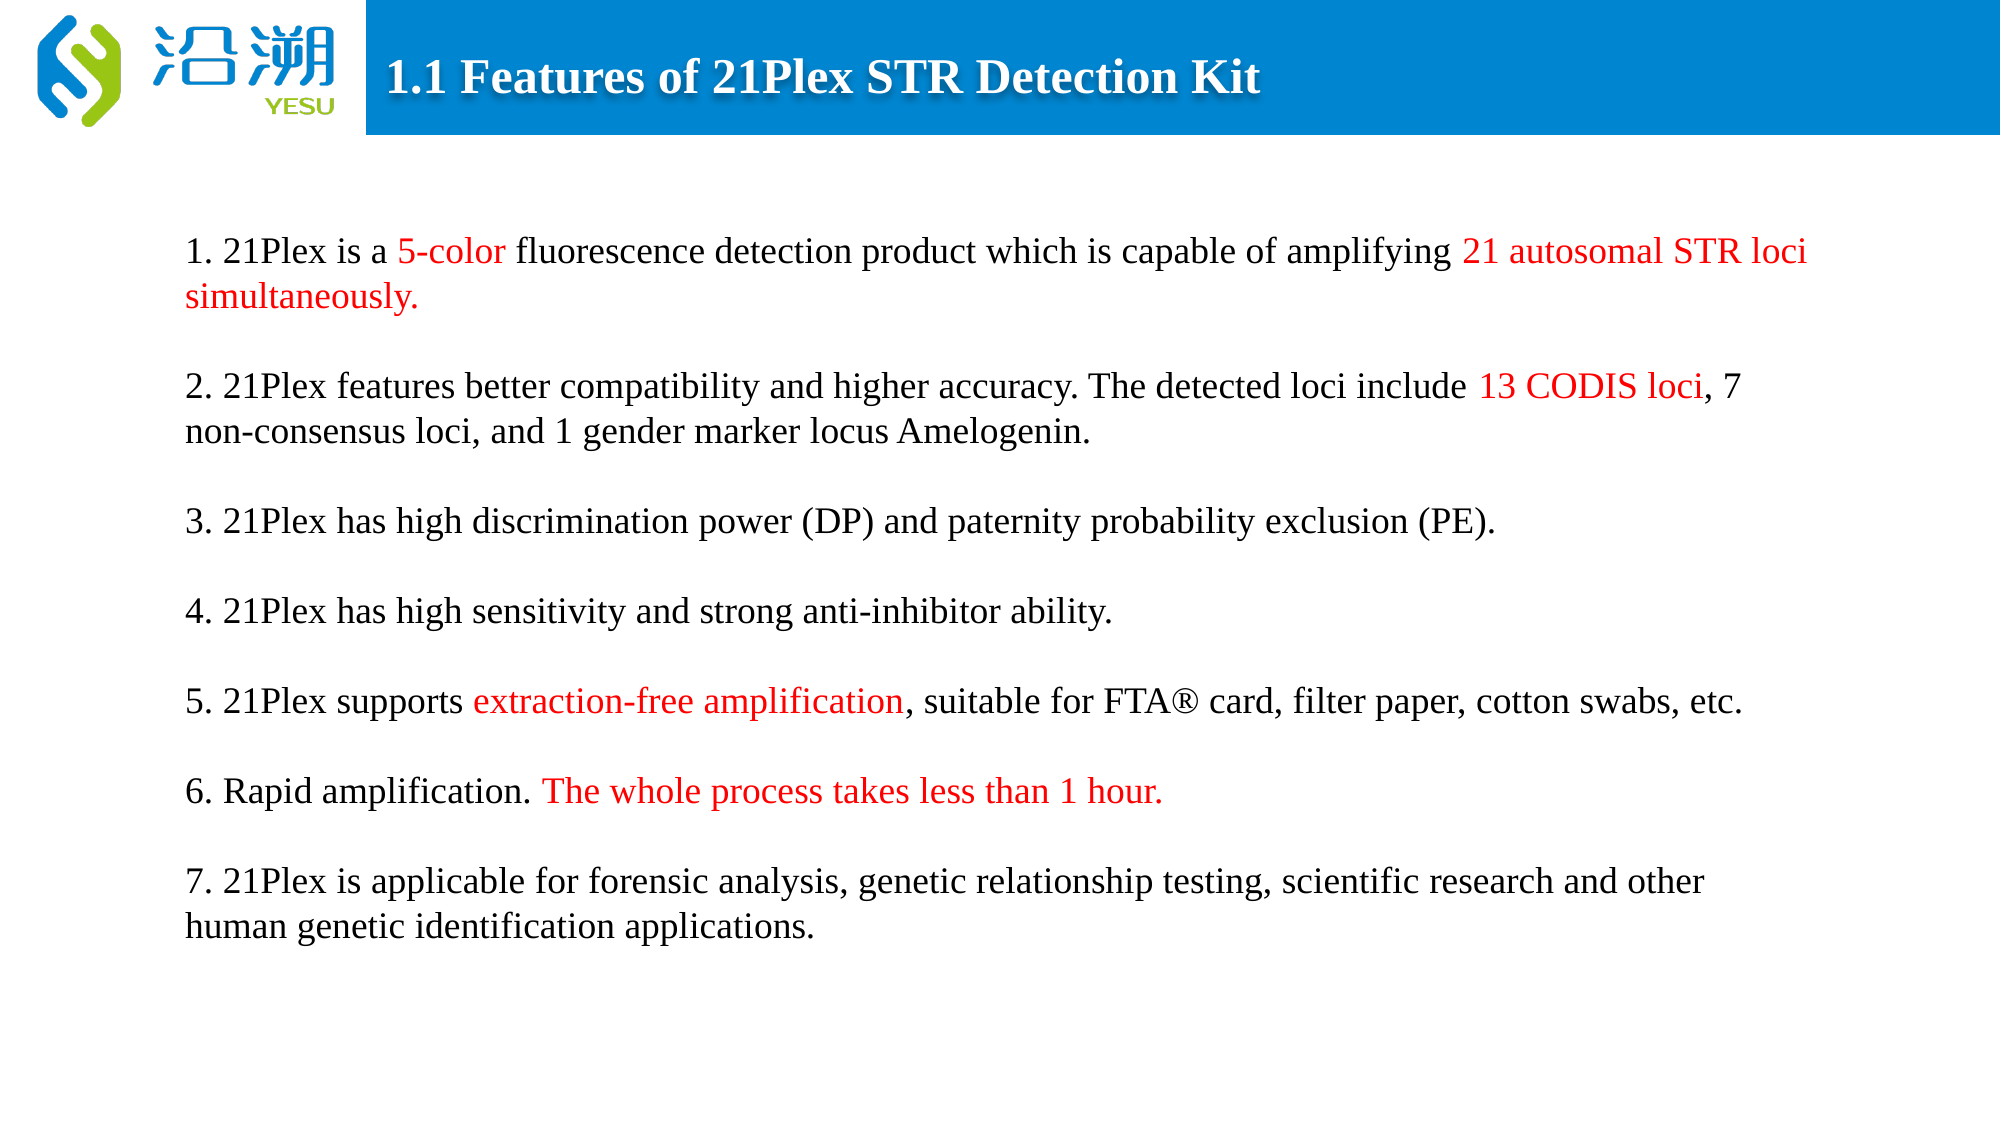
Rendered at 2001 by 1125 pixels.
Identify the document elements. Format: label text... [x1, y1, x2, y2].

picture [0, 0, 402, 150]
text_box [402, 0, 2000, 135]
text_box 1. 21Plex is a 5-color fluorescence detection product which is capable of amplifying 21 autosomal STR loci simultaneously. 2. 21Plex features better compatibility and higher accuracy. The detected loci include 13 CODIS loci, 7 non-consensus loci, and 1 gender marker locus Amelogenin. 3. 21Plex has high discrimination power (DP) and paternity probability exclusion (PE). 4. 21Plex has high sensitivity and strong anti-inhibitor ability. 5. 21Plex supports extraction-free amplification, suitable for FTA® card, filter paper, cotton swabs, etc. 6. Rapid amplification. The whole process takes less than 1 hour. 7. 21Plex is applicable for forensic analysis, genetic relationship testing, scientific research and other human genetic identification applications. [170, 218, 1830, 954]
text_box 1.1 Features of 21Plex STR Detection Kit [402, 36, 1277, 111]
